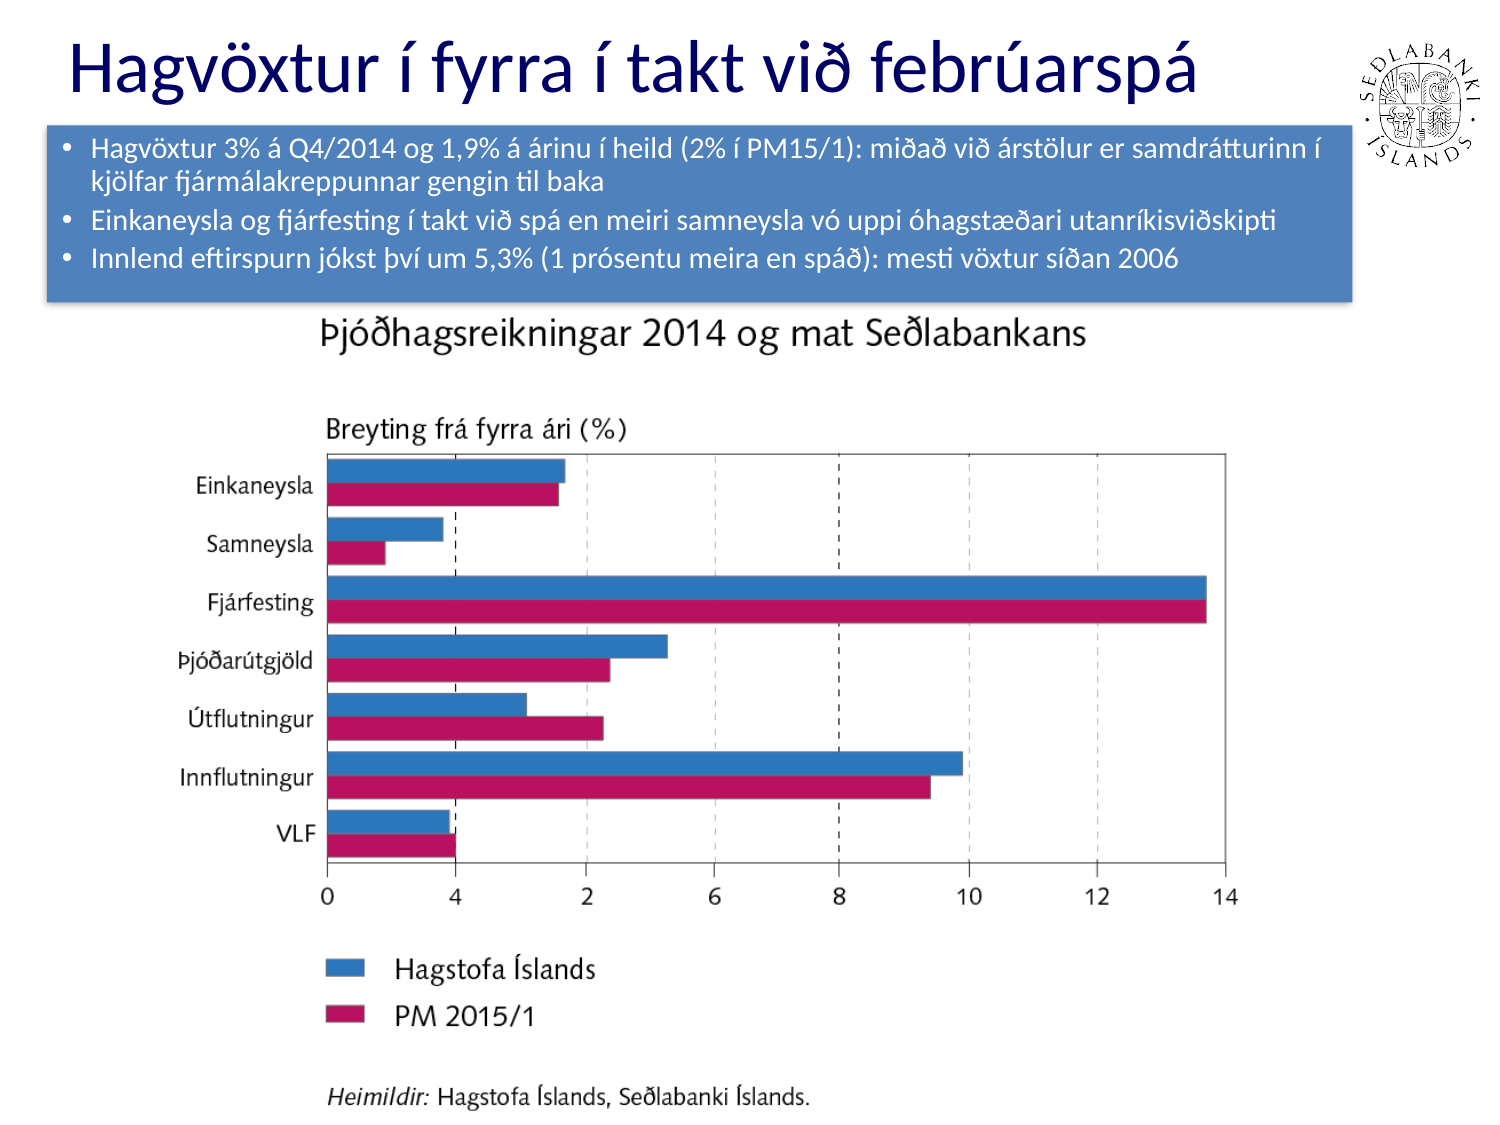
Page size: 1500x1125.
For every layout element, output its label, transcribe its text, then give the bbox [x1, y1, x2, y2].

picture [1357, 42, 1482, 173]
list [176, 314, 1239, 1112]
text_box Hagvöxtur 3% á Q4/2014 og 1,9% á árinu í heild (2% í PM15/1): miðað við árstölur er samdrátturinn í kjölfar fjármálakreppunnar gengin til baka Einkaneysla og fjárfesting í takt við spá en meiri samneysla vó uppi óhagstæðari utanríkisviðskipti Innlend eftirspurn jókst því um 5,3% (1 prósentu meira en spáð): mesti vöxtur síðan 2006 [46, 125, 1353, 303]
title Hagvöxtur í fyrra í takt við febrúarspá [52, 10, 1353, 124]
